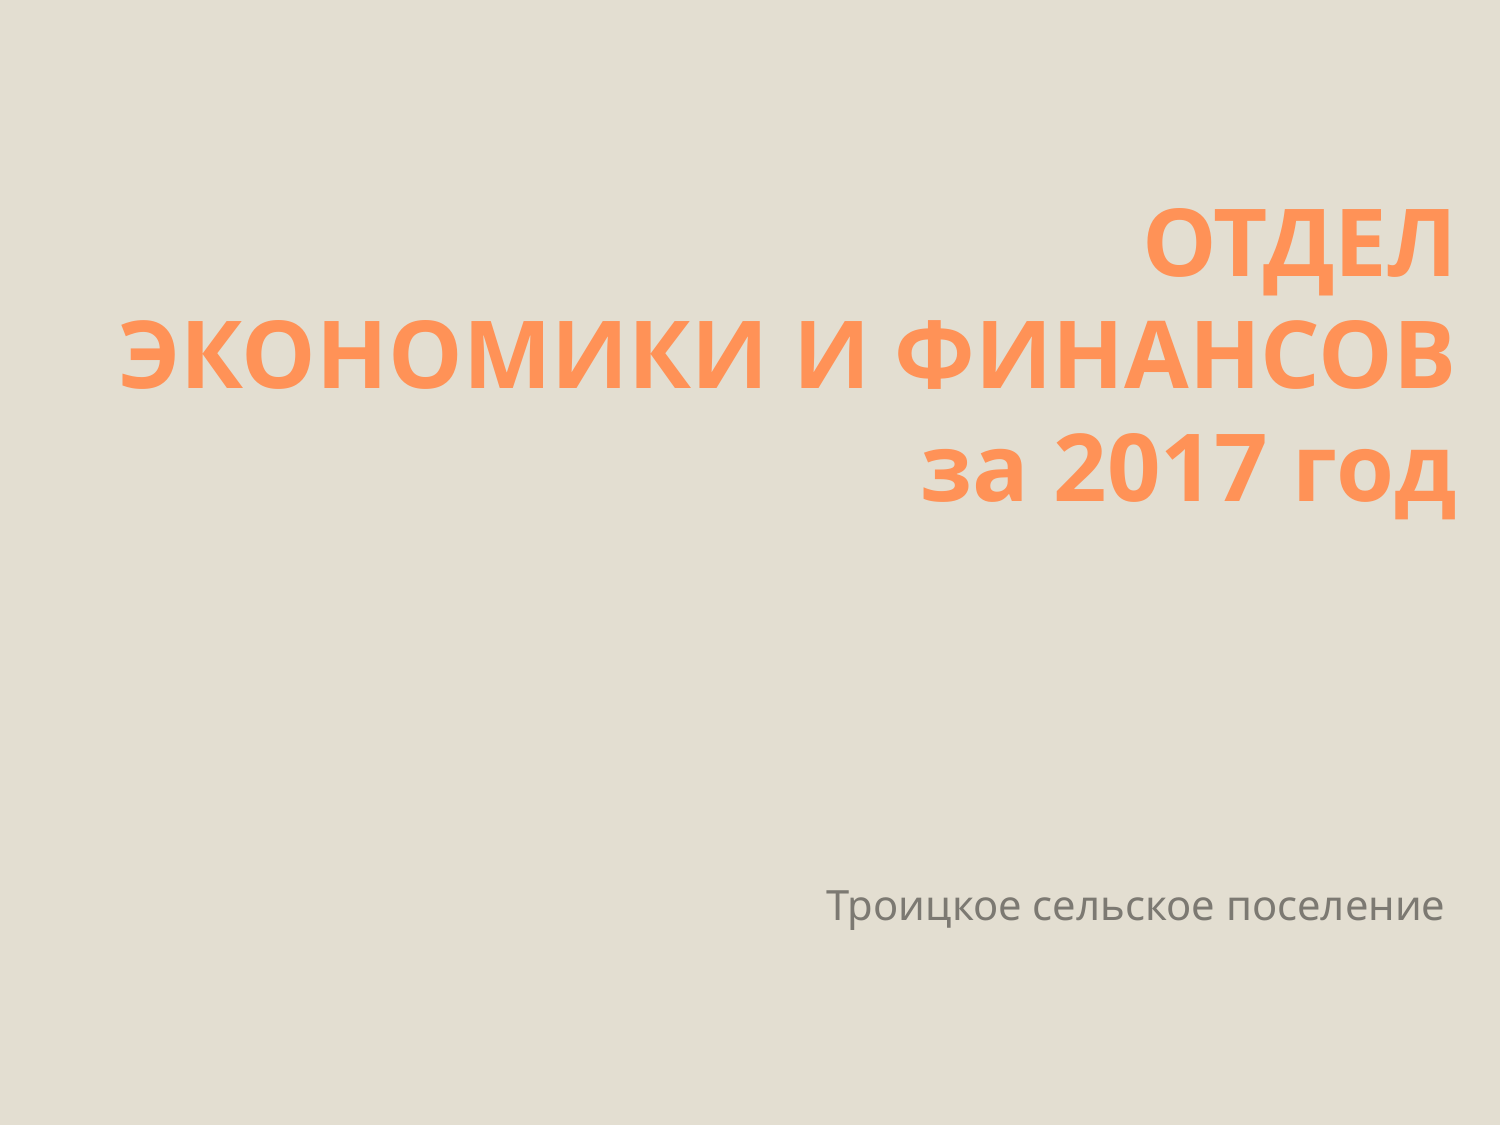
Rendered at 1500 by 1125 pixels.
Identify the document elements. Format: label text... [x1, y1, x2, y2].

subtitle Троицкое сельское поселение [562, 878, 1461, 1038]
title ОТДЕЛ ЭКОНОМИКИ И ФИНАНСОВ за 2017 год [0, 199, 1465, 528]
